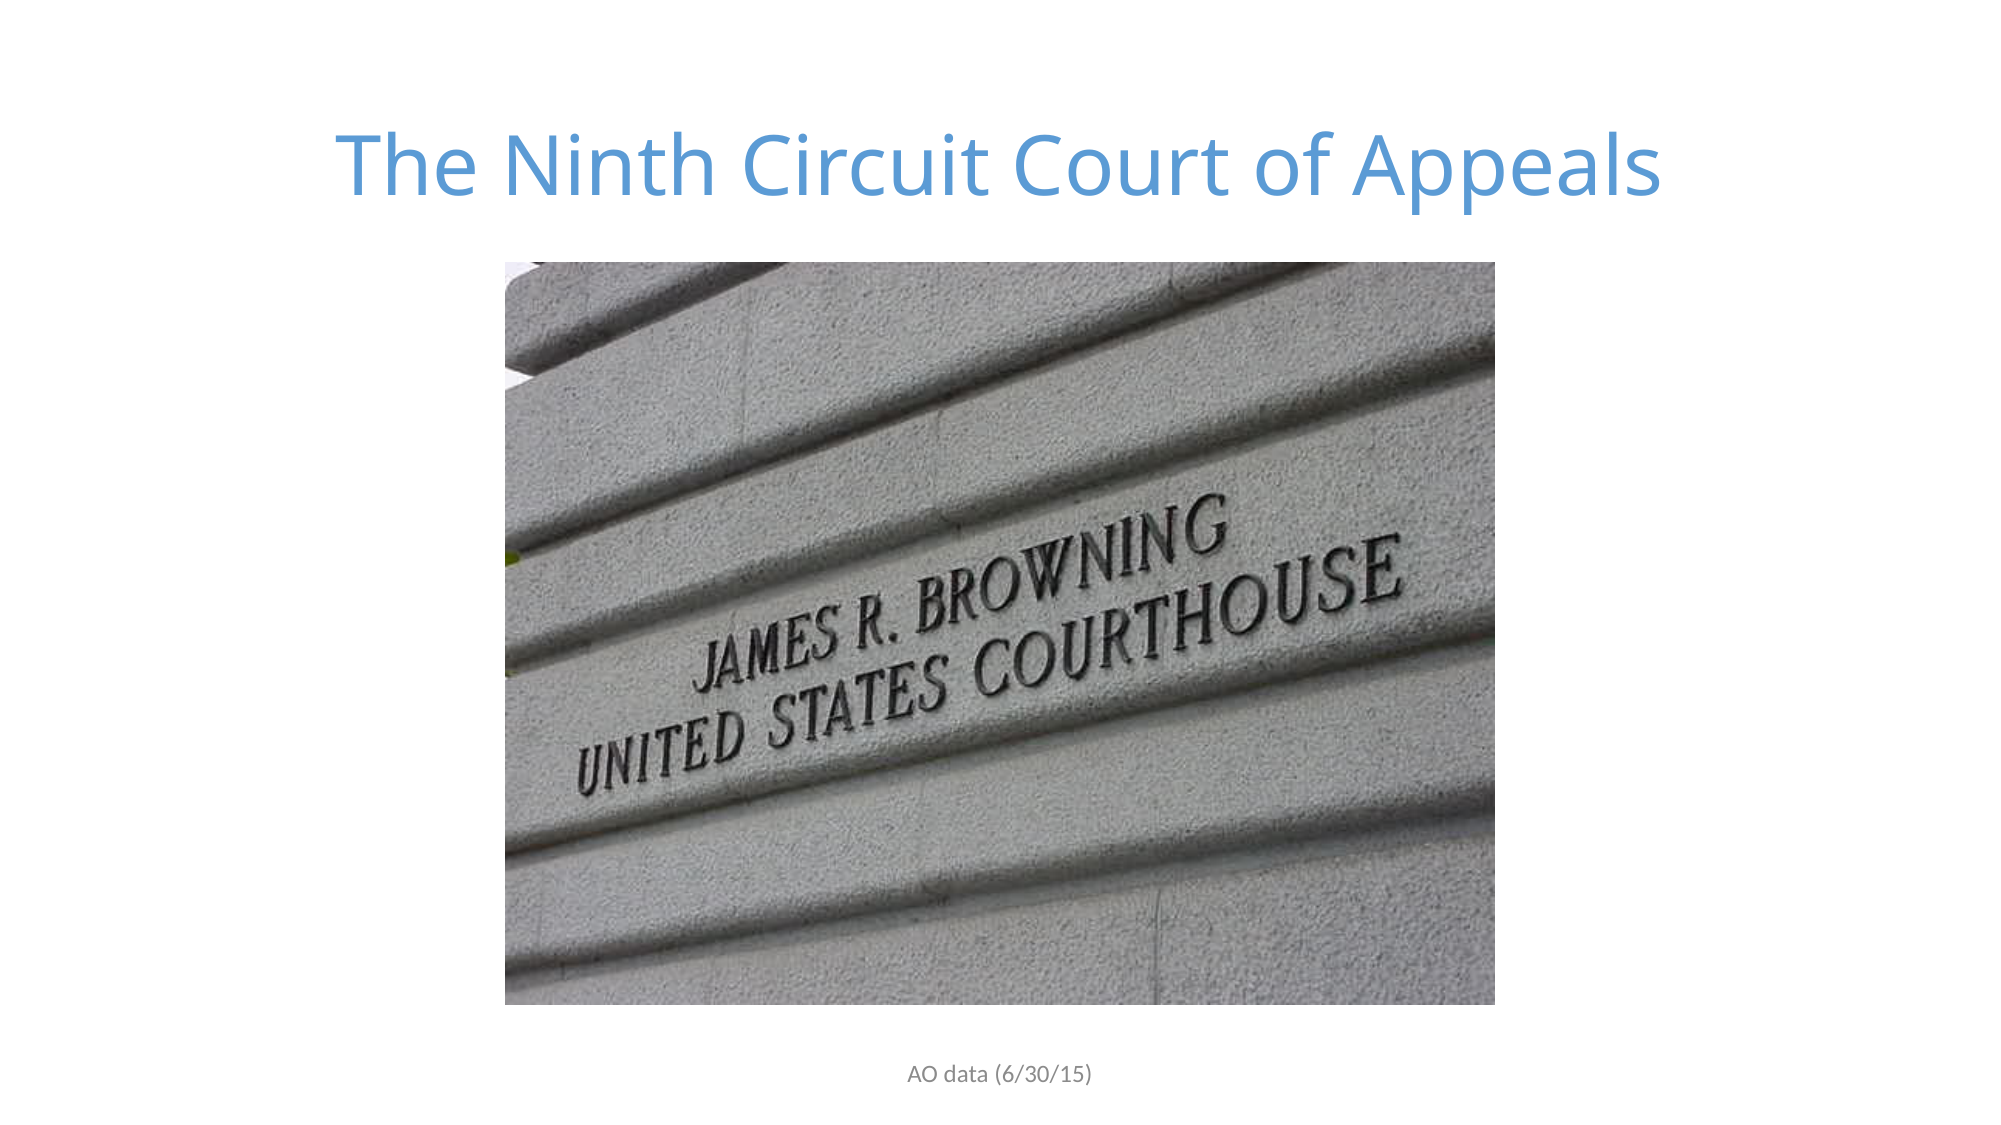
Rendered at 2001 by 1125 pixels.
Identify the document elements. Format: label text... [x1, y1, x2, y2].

footer AO data (6/30/15) [662, 1042, 1338, 1103]
title The Ninth Circuit Court of Appeals [137, 59, 1863, 278]
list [505, 262, 1495, 1005]
